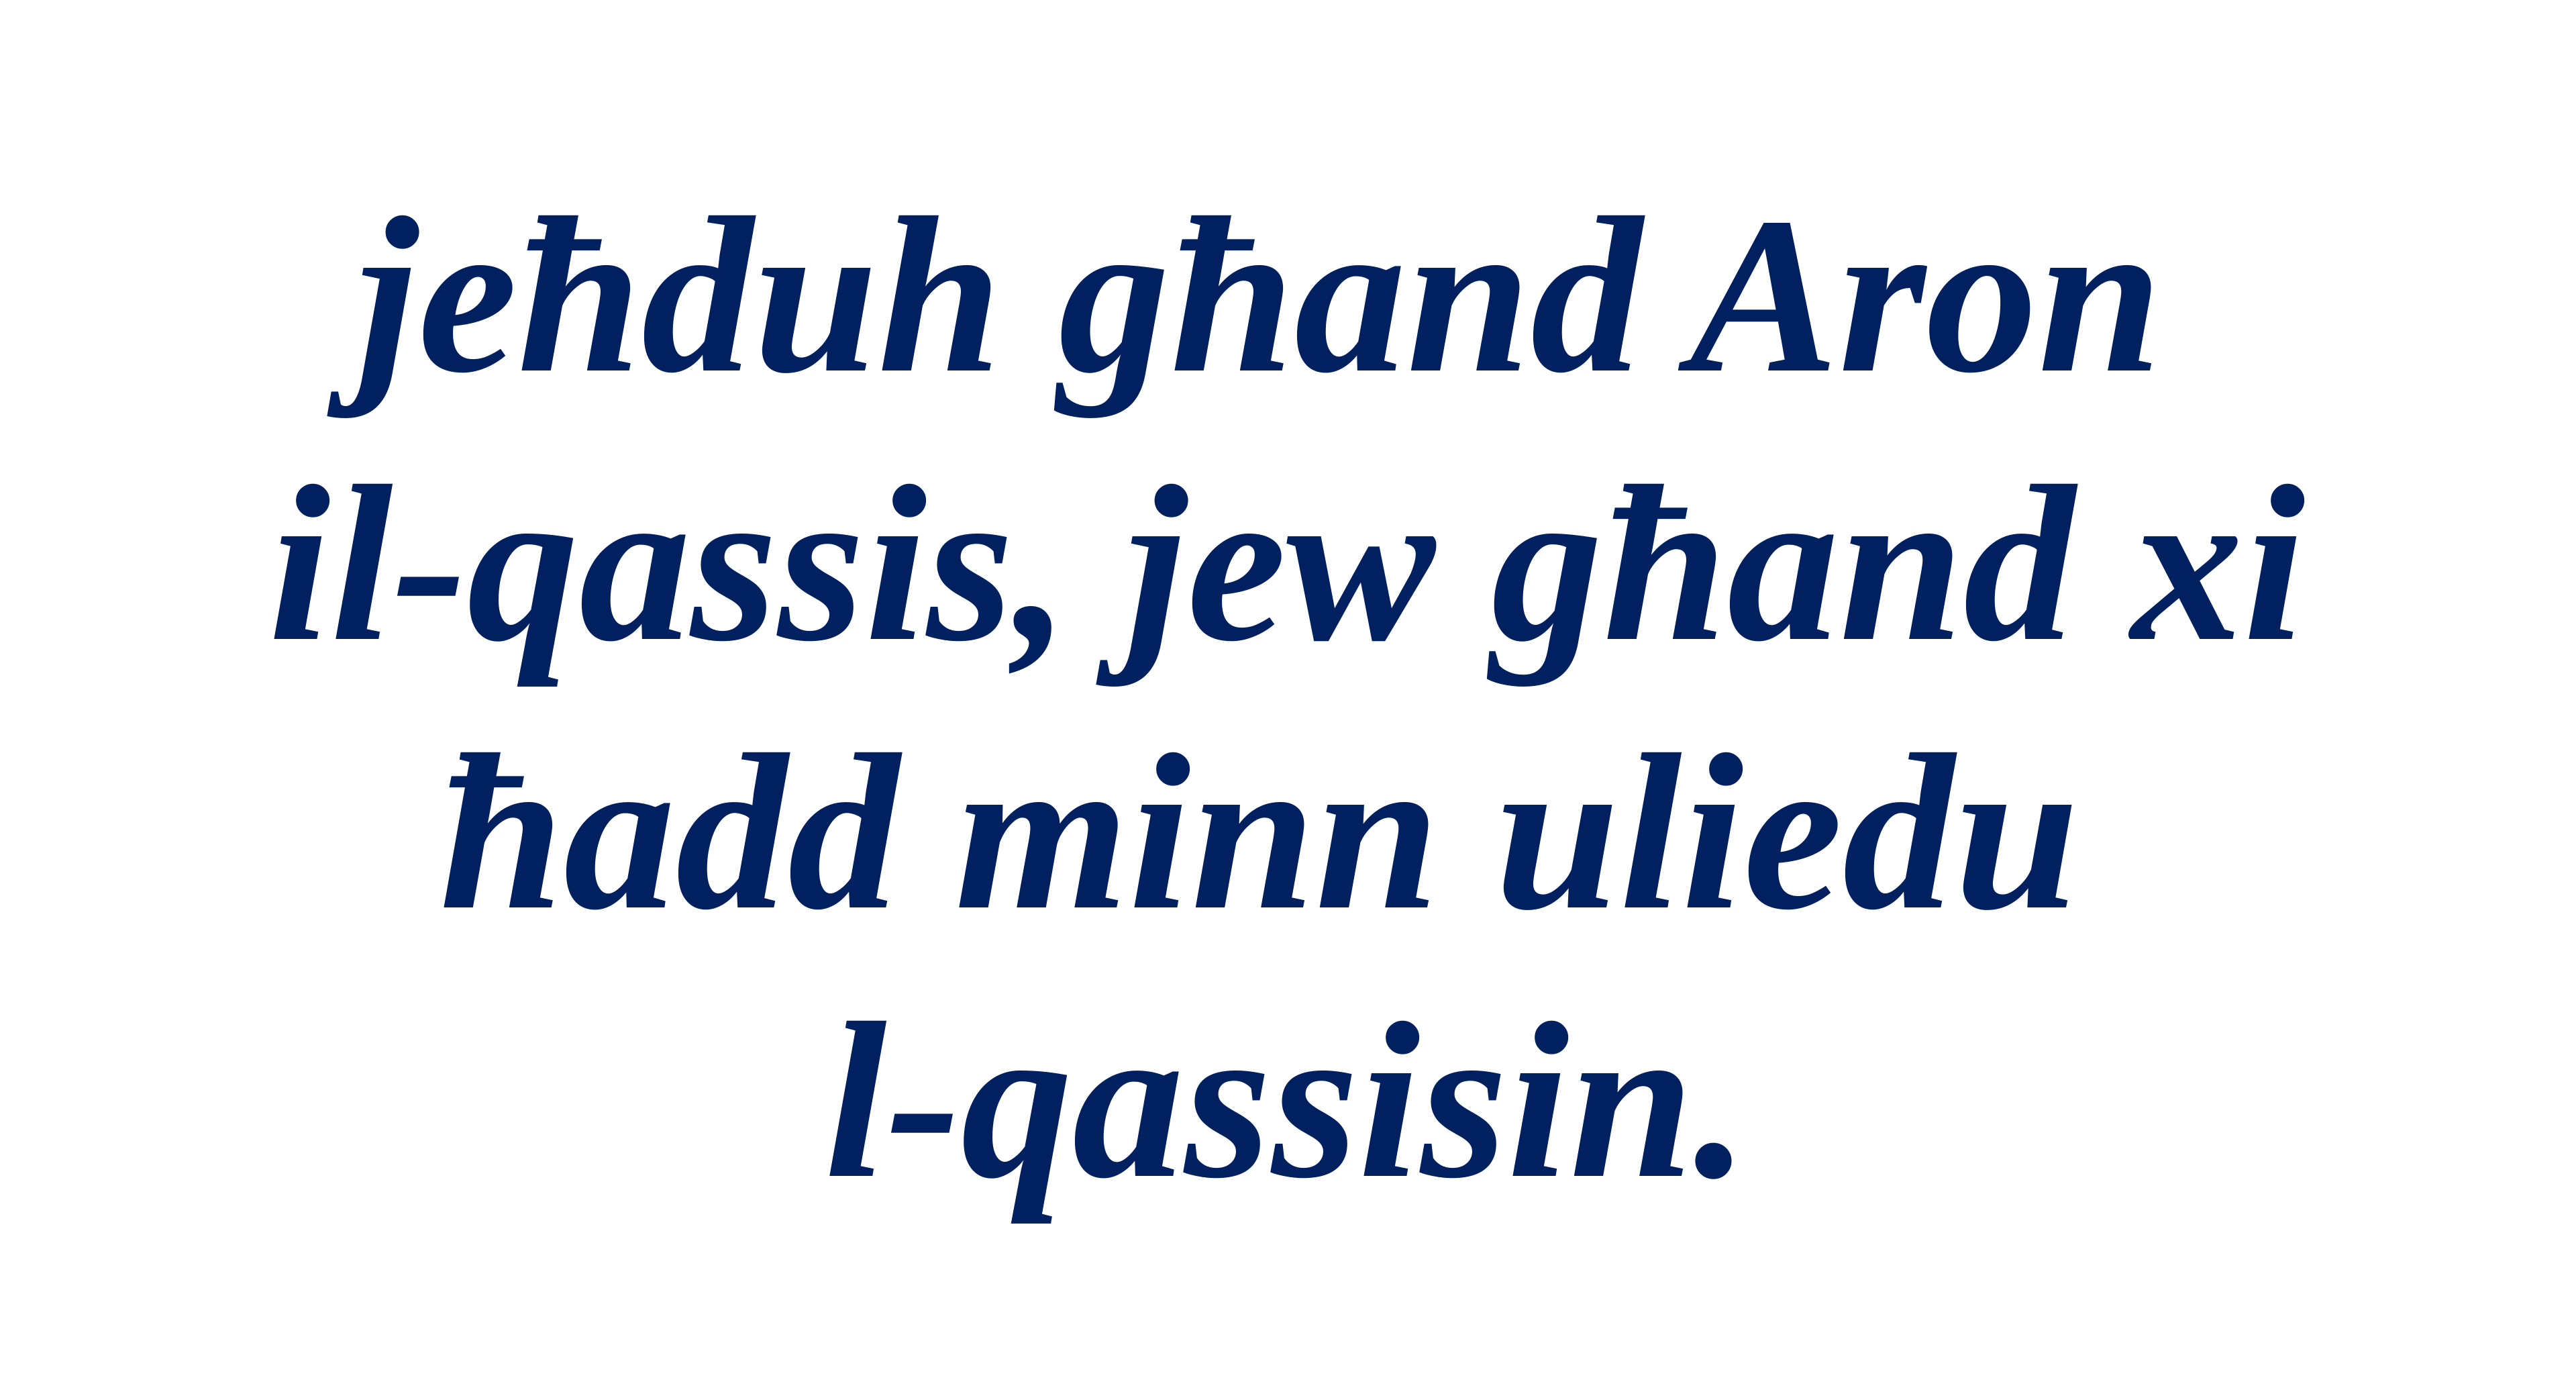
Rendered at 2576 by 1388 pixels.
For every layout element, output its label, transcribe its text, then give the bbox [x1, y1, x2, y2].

list jeħduh għand Aron il-qassis, jew għand xi ħadd minn uliedu l-qassisin. [39, 135, 2536, 1252]
